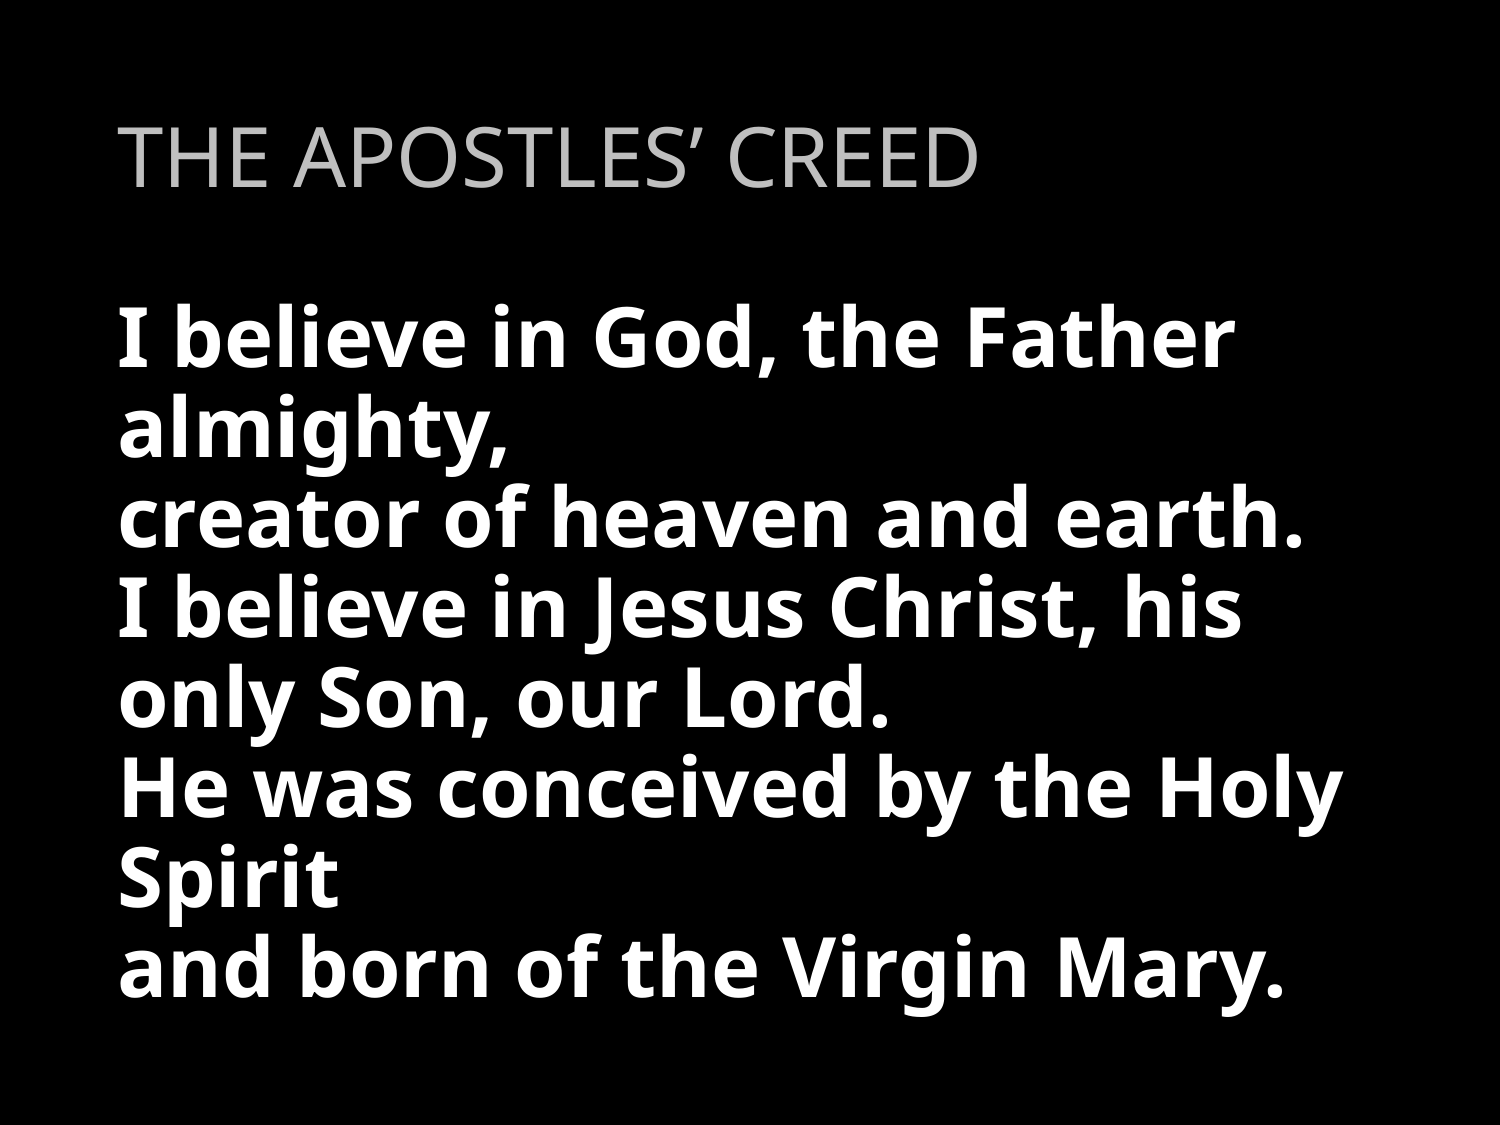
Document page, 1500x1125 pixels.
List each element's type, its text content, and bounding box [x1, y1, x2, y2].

title THE APOSTLES’ CREED I believe in God, the Father almighty, creator of heaven and earth. I believe in Jesus Christ, his only Son, our Lord. He was conceived by the Holy Spirit and born of the Virgin Mary. [102, 83, 1397, 1049]
